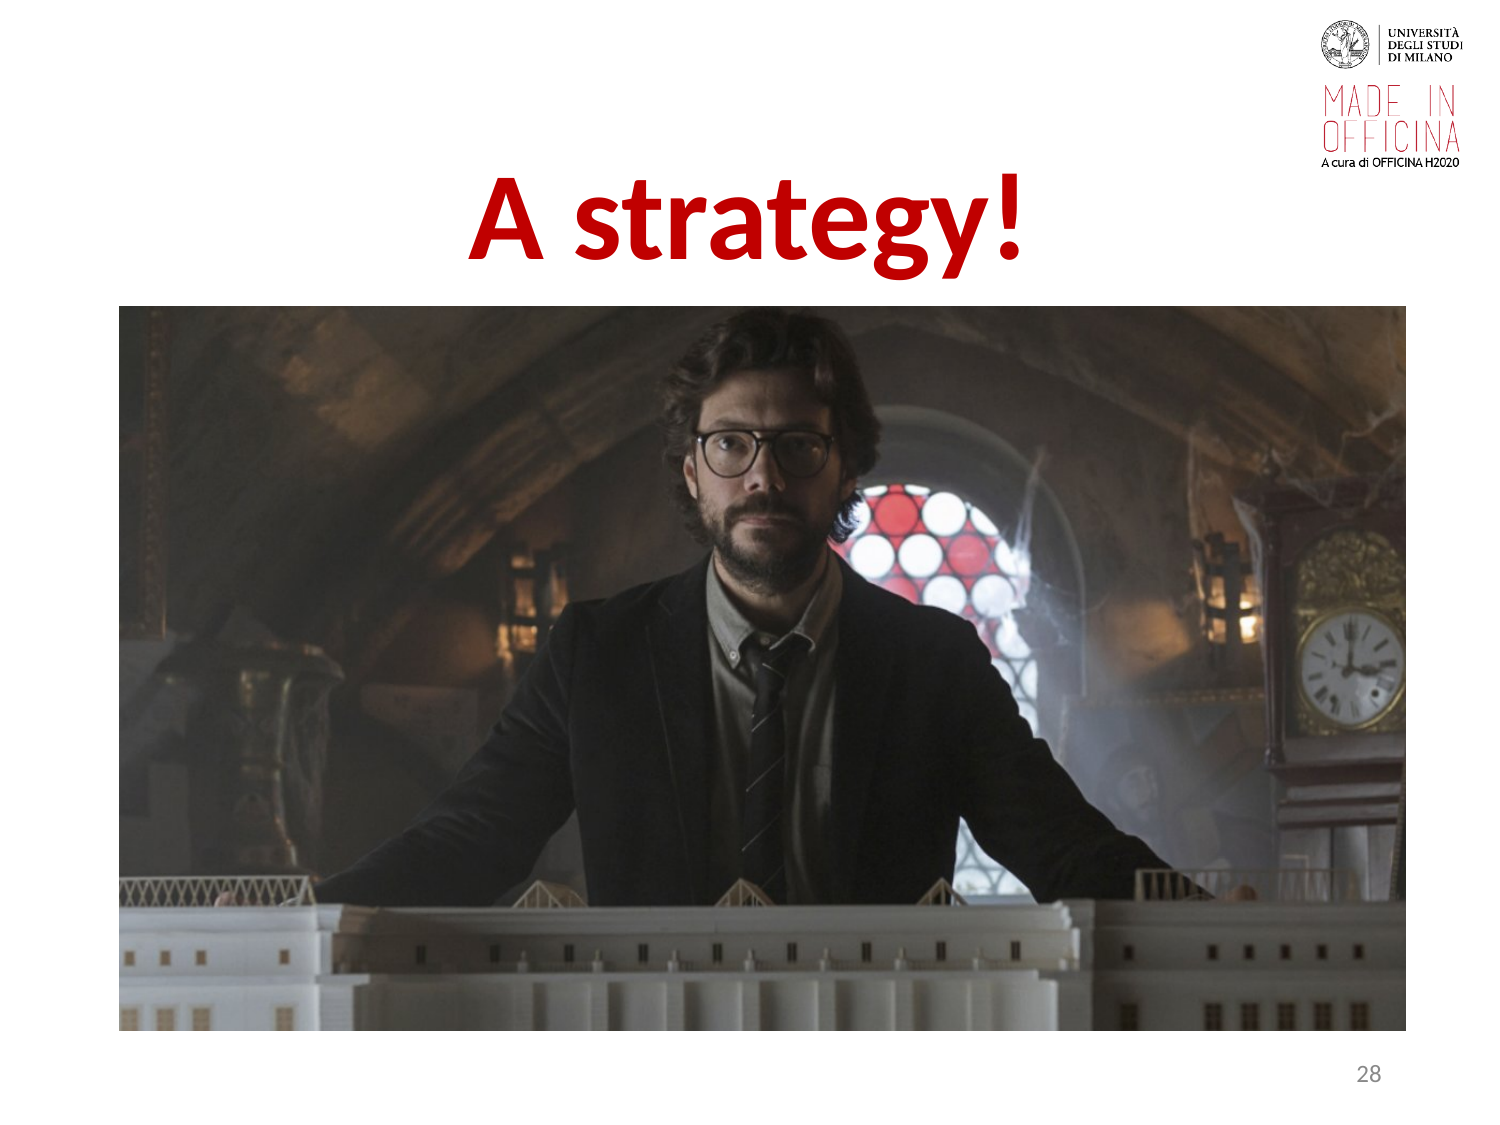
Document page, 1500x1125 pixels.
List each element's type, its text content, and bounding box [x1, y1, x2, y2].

picture [119, 306, 1406, 1031]
picture [1270, 0, 1500, 203]
text_box A strategy! [119, 127, 1381, 293]
slide_number 28 [1059, 1042, 1397, 1103]
